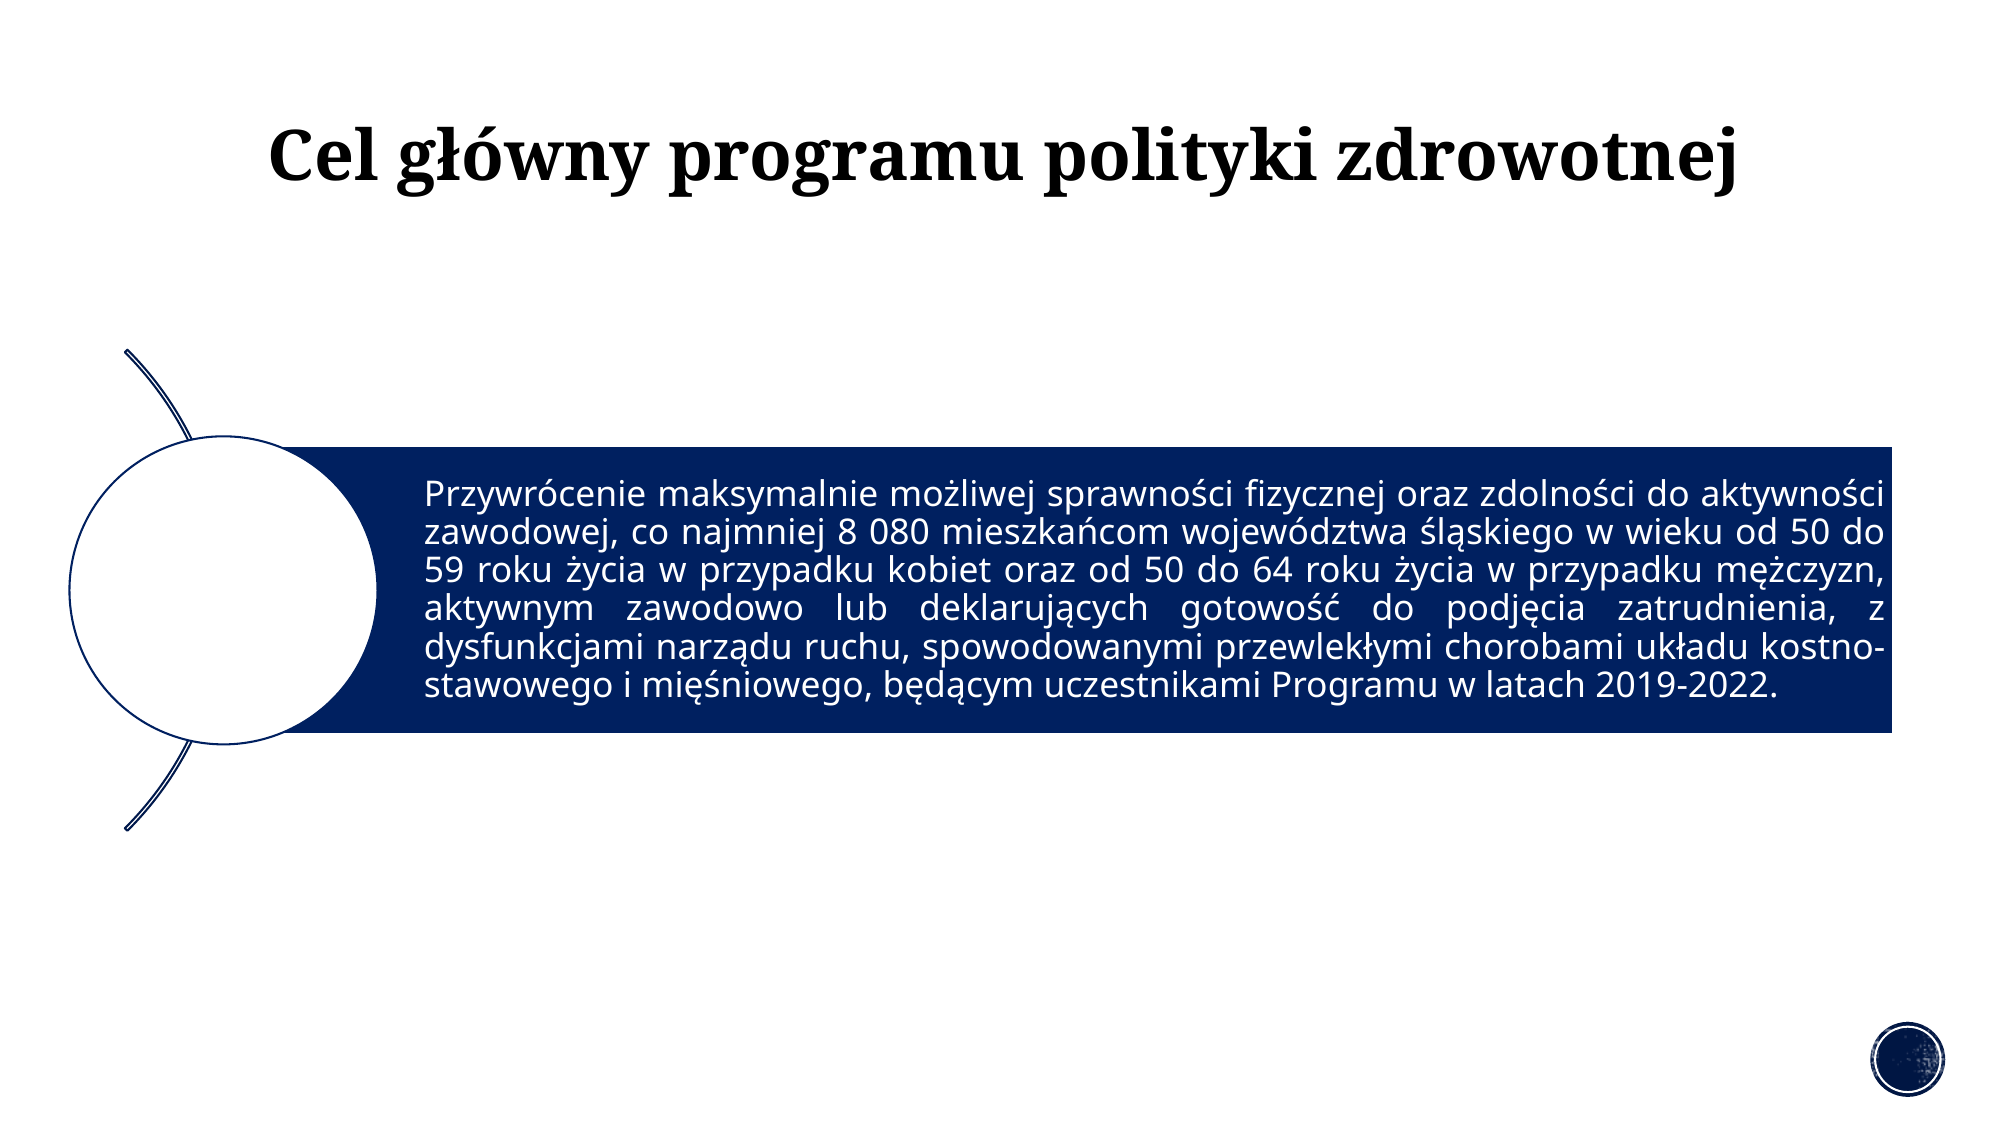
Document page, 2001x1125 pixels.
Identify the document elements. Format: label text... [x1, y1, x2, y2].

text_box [70, 339, 1894, 842]
title Cel główny programu polityki zdrowotnej [180, 86, 1830, 229]
